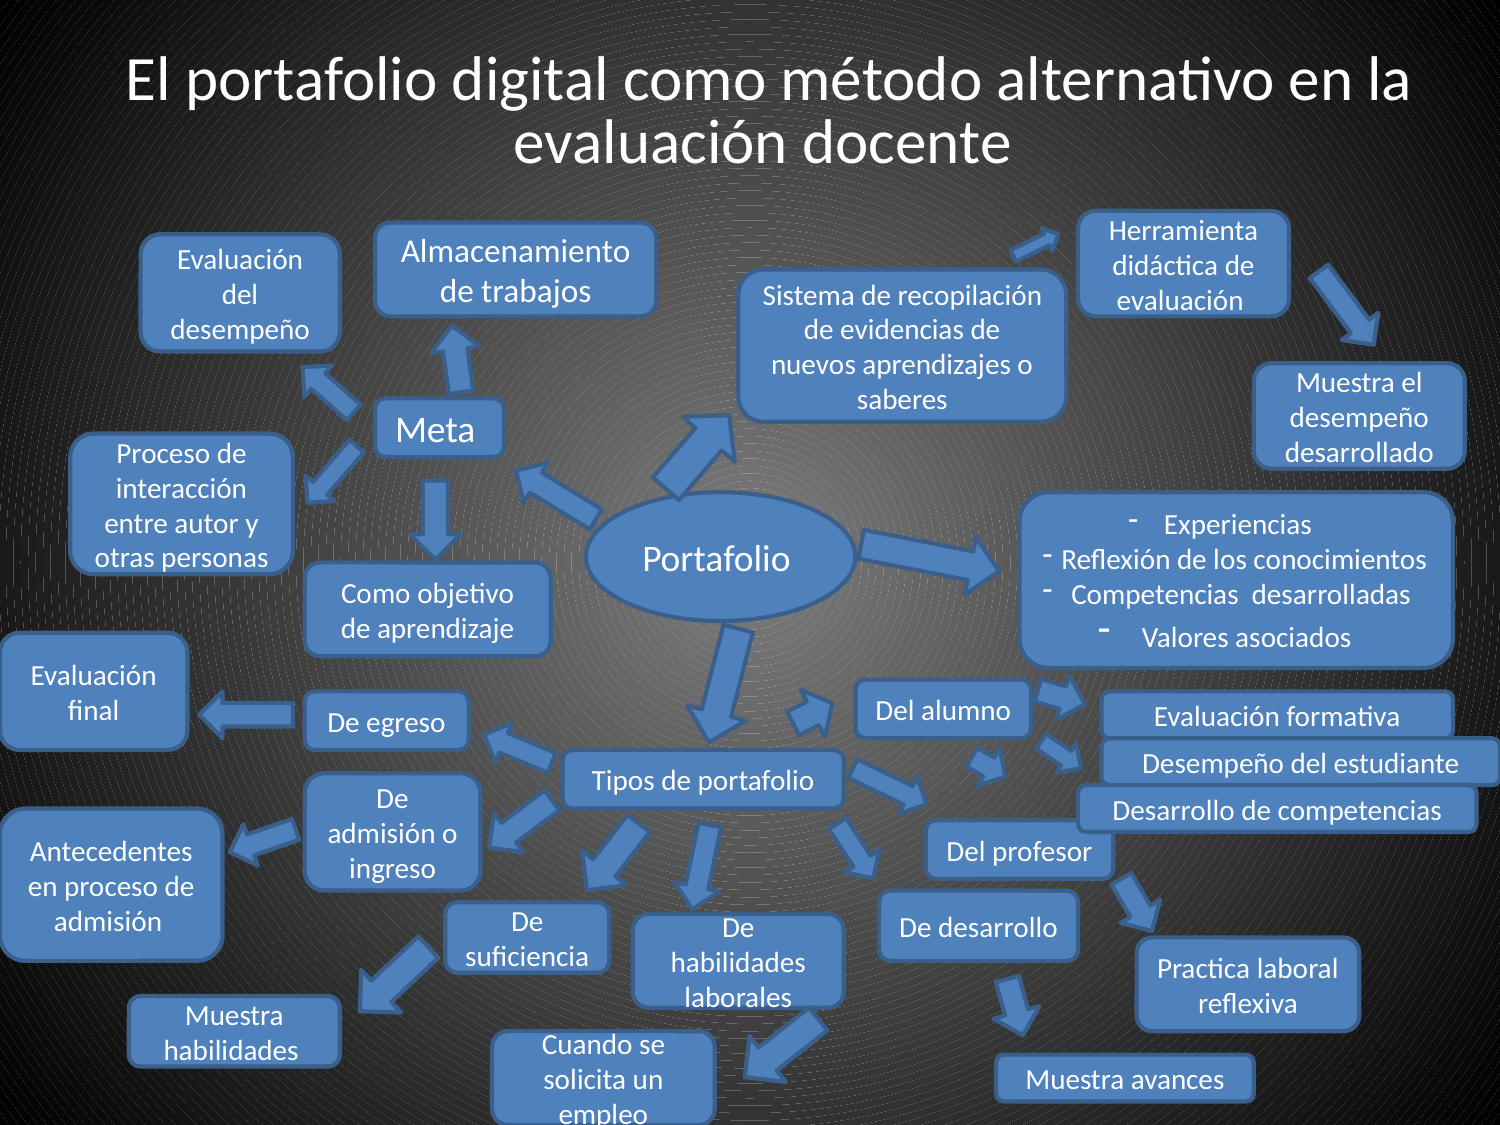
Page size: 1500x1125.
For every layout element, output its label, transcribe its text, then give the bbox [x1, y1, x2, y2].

text_box Evaluación formativa [1099, 689, 1456, 738]
text_box [742, 1005, 830, 1085]
text_box [300, 363, 363, 423]
text_box Muestra el desempeño desarrollado [1251, 361, 1467, 471]
text_box De desarrollo [876, 888, 1081, 964]
text_box [856, 527, 1002, 597]
text_box [429, 323, 482, 397]
text_box De egreso [302, 689, 471, 753]
text_box [1109, 870, 1163, 934]
text_box De habilidades laborales [630, 911, 846, 1010]
text_box [785, 687, 835, 740]
text_box De suficiencia [443, 900, 612, 975]
text_box [964, 745, 1008, 788]
title El portafolio digital como método alternativo en la evaluación docente [75, 45, 1465, 188]
text_box Del alumno [853, 677, 1034, 741]
text_box Portafolio [583, 490, 858, 624]
text_box Muestra habilidades [126, 993, 342, 1069]
text_box Tipos de portafolio [560, 747, 846, 811]
text_box Evaluación del desempeño [138, 232, 342, 354]
text_box [672, 820, 724, 911]
text_box [227, 816, 302, 868]
text_box De admisión o ingreso [302, 771, 483, 893]
text_box [1307, 262, 1381, 347]
text_box Proceso de interacción entre autor y otras personas [68, 431, 296, 577]
text_box [303, 437, 367, 505]
text_box [197, 689, 296, 741]
text_box Herramienta didáctica de evaluación [1075, 208, 1292, 319]
text_box Meta [372, 396, 507, 460]
text_box [1032, 673, 1087, 722]
text_box Cuando se solicita un empleo [489, 1029, 717, 1125]
text_box [487, 788, 562, 855]
text_box [826, 815, 882, 881]
text_box Desarrollo de competencias [1076, 782, 1479, 835]
text_box [846, 757, 929, 816]
text_box [1008, 226, 1061, 264]
text_box Del profesor [923, 818, 1116, 881]
text_box [408, 478, 463, 560]
text_box Almacenamiento de trabajos [372, 220, 659, 319]
text_box [357, 934, 441, 1015]
text_box Antecedentes en proceso de admisión [0, 806, 225, 963]
text_box Evaluación final [0, 630, 190, 753]
text_box [481, 721, 558, 775]
text_box [991, 973, 1042, 1038]
text_box [685, 622, 755, 745]
text_box [579, 812, 652, 893]
text_box Como objetivo de aprendizaje [302, 560, 553, 659]
text_box [513, 460, 605, 532]
text_box Muestra avances [993, 1052, 1256, 1104]
text_box Practica laboral reflexiva [1134, 935, 1362, 1034]
text_box Sistema de recopilación de evidencias de nuevos aprendizajes o saberes [736, 267, 1069, 424]
text_box Experiencias Reflexión de los conocimientos Competencias desarrolladas Valores asociados [1017, 490, 1456, 671]
text_box [1034, 731, 1084, 776]
text_box [650, 413, 737, 503]
text_box Desempeño del estudiante [1099, 736, 1500, 788]
